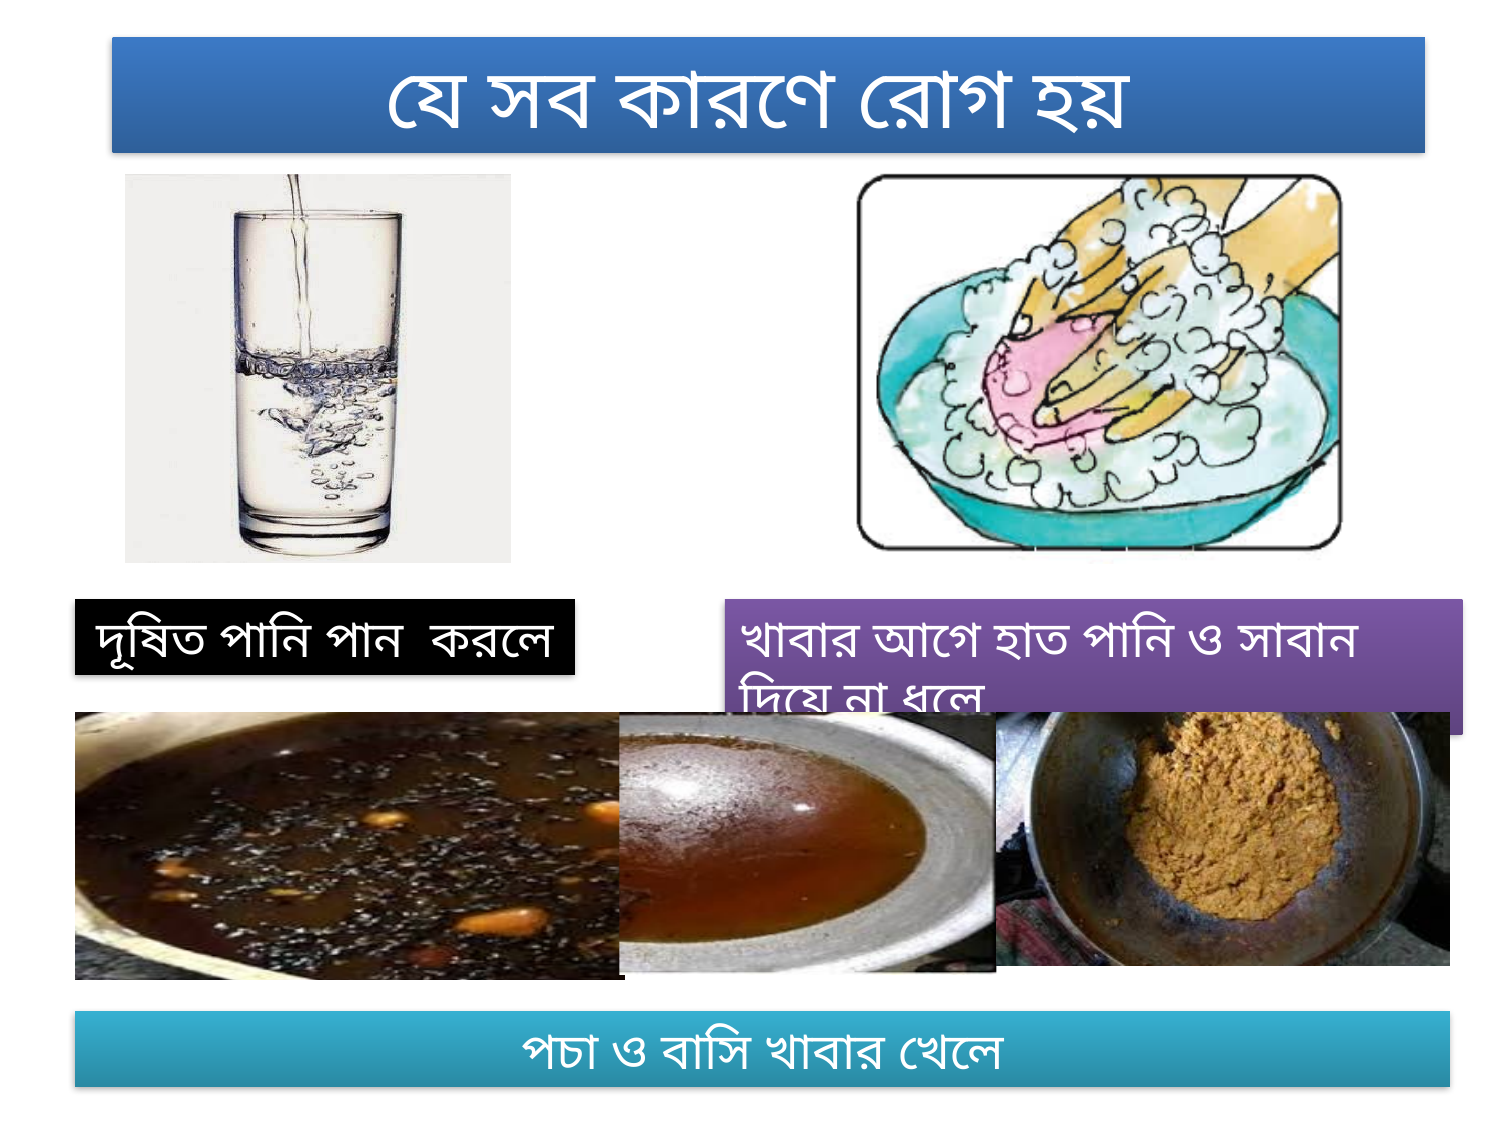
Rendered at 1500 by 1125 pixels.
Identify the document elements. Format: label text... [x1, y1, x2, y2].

text_box যে সব কারণে রোগ হয় [112, 37, 1425, 153]
text_box পচা ও বাসি খাবার খেলে [75, 1011, 1450, 1087]
text_box দূষিত পানি পান করলে [75, 599, 575, 675]
text_box খাবার আগে হাত পানি ও সাবান দিয়ে না ধুলে [724, 599, 1463, 735]
picture [124, 174, 511, 563]
picture [824, 162, 1363, 565]
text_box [74, 712, 1451, 980]
